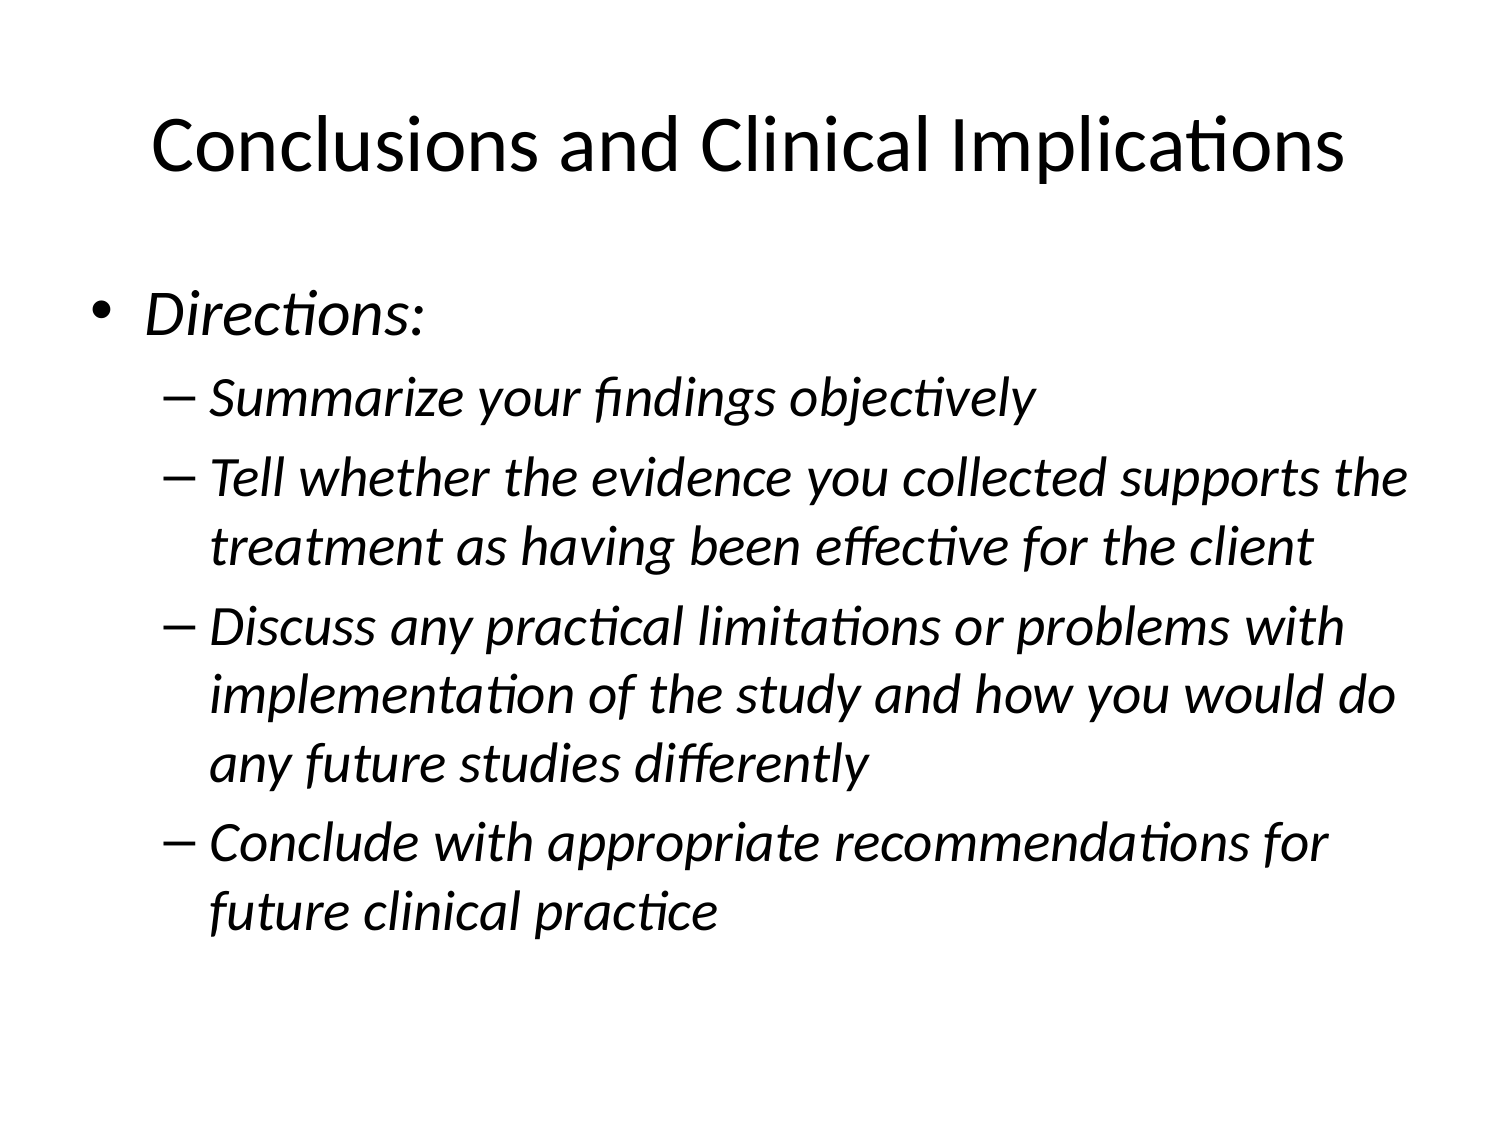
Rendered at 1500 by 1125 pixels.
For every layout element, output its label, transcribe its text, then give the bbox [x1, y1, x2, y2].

list Directions: Summarize your findings objectively Tell whether the evidence you collected supports the treatment as having been effective for the client Discuss any practical limitations or problems with implementation of the study and how you would do any future studies differently Conclude with appropriate recommendations for future clinical practice [75, 262, 1425, 1005]
title Conclusions and Clinical Implications [75, 45, 1425, 233]
